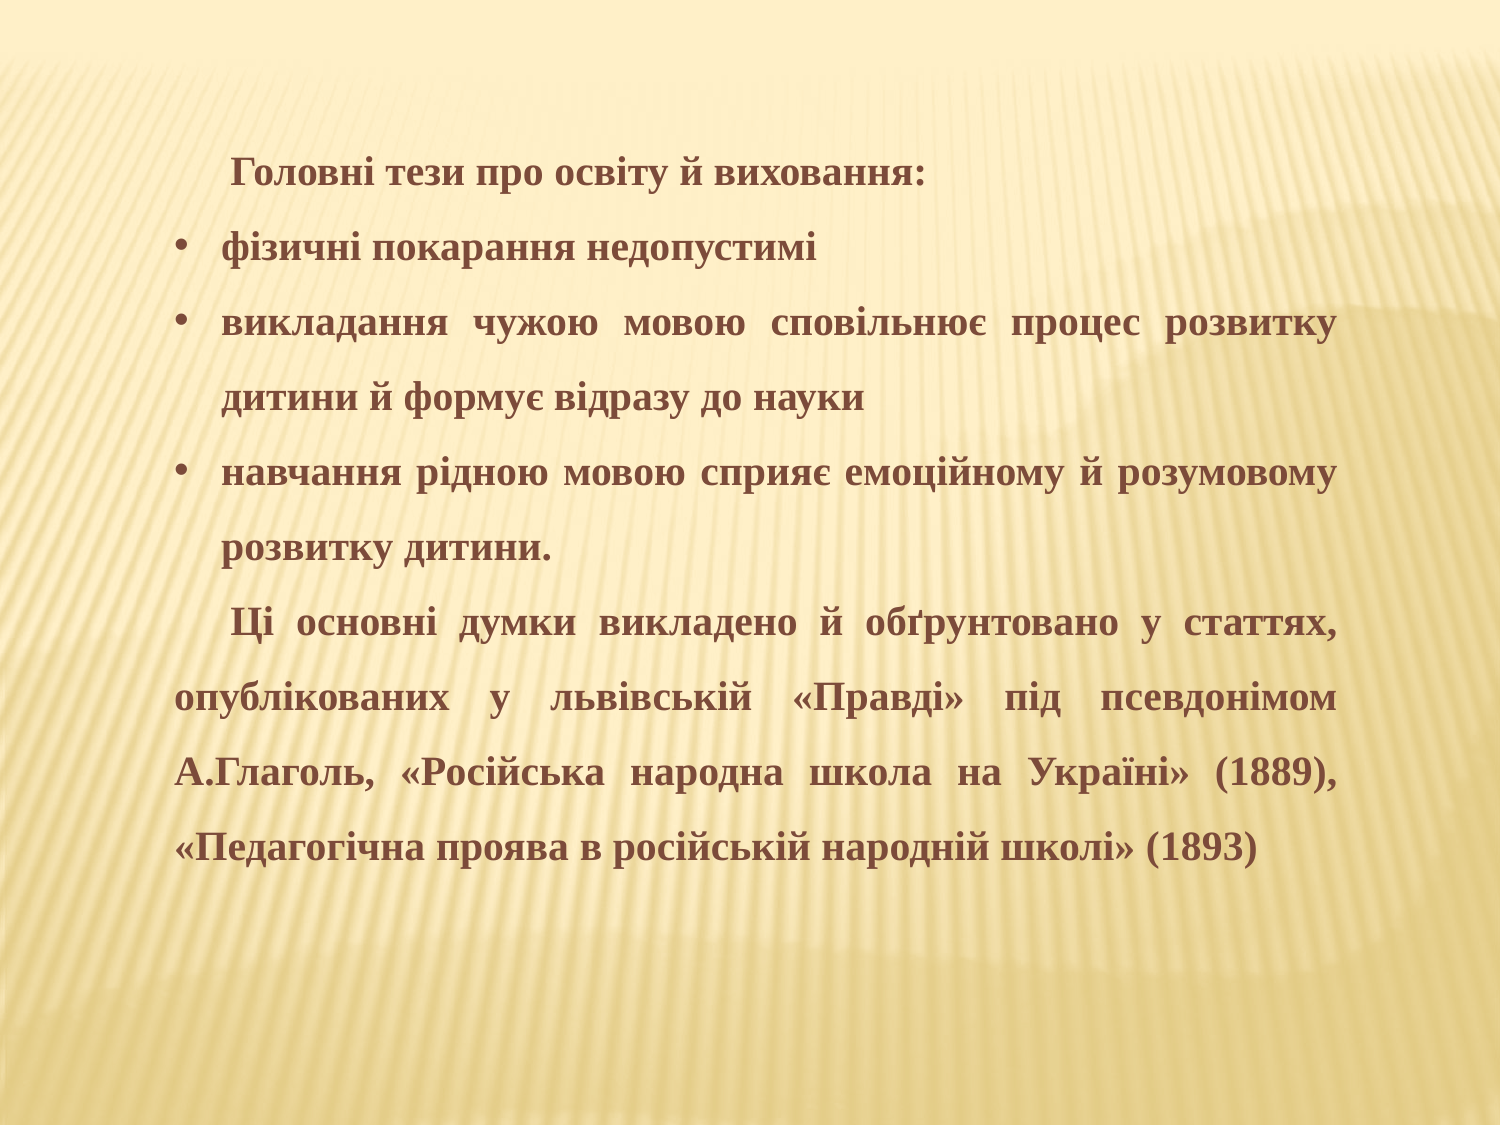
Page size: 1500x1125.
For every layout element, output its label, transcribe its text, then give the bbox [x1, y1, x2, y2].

text_box Головні тези про освіту й виховання: фізичні покарання недопустимі викладання чужою мовою сповільнює процес розвитку дитини й формує відразу до науки навчання рідною мовою сприяє емоційному й розумовому розвитку дитини. Ці основні думки викладено й обґрунтовано у статтях, опублікованих у львівській «Правді» під псевдонімом А.Глаголь, «Російська народна школа на Україні» (1889), «Педагогічна проява в російській народній школі» (1893) [159, 111, 1353, 877]
